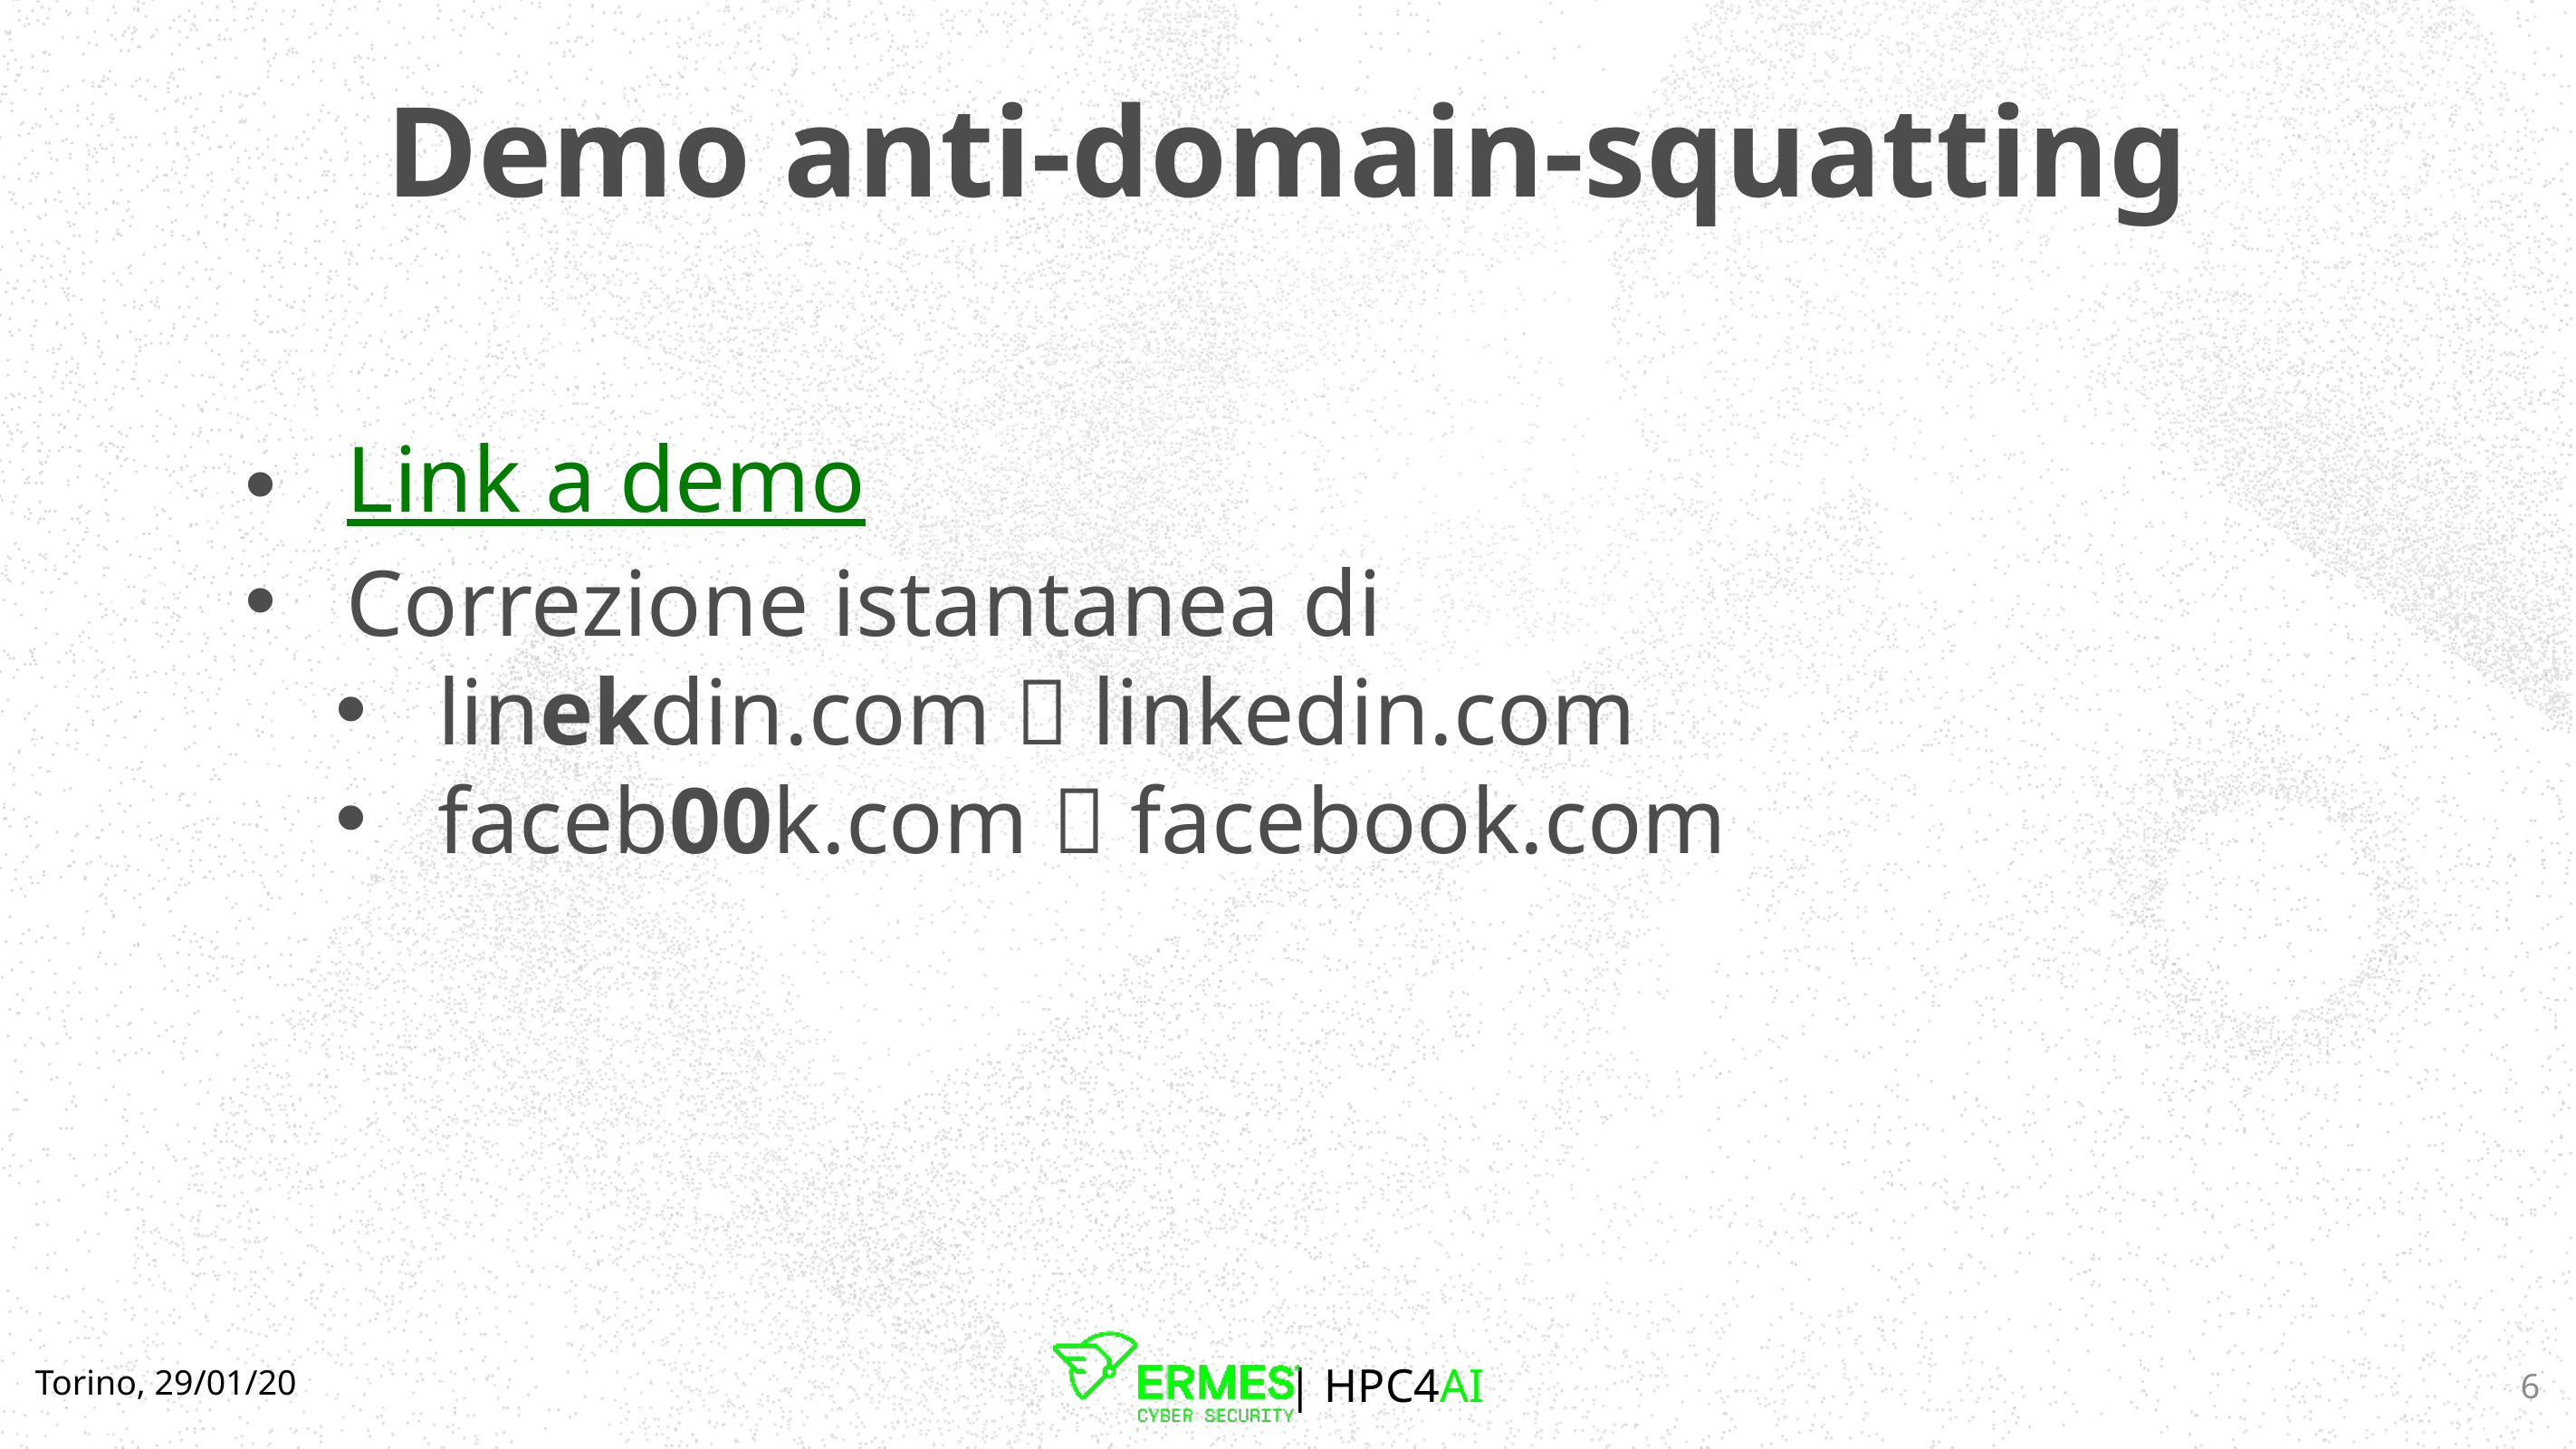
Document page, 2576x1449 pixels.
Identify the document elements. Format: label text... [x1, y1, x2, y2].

text_box Demo anti-domain-squatting [188, 65, 2388, 303]
picture [0, 0, 2576, 1449]
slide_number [22, 1343, 602, 1421]
text_box Link a demo Correzione istantanea di linekdin.com  linkedin.com faceb00k.com  facebook.com [231, 415, 2388, 987]
slide_number 6 [1974, 1348, 2554, 1426]
